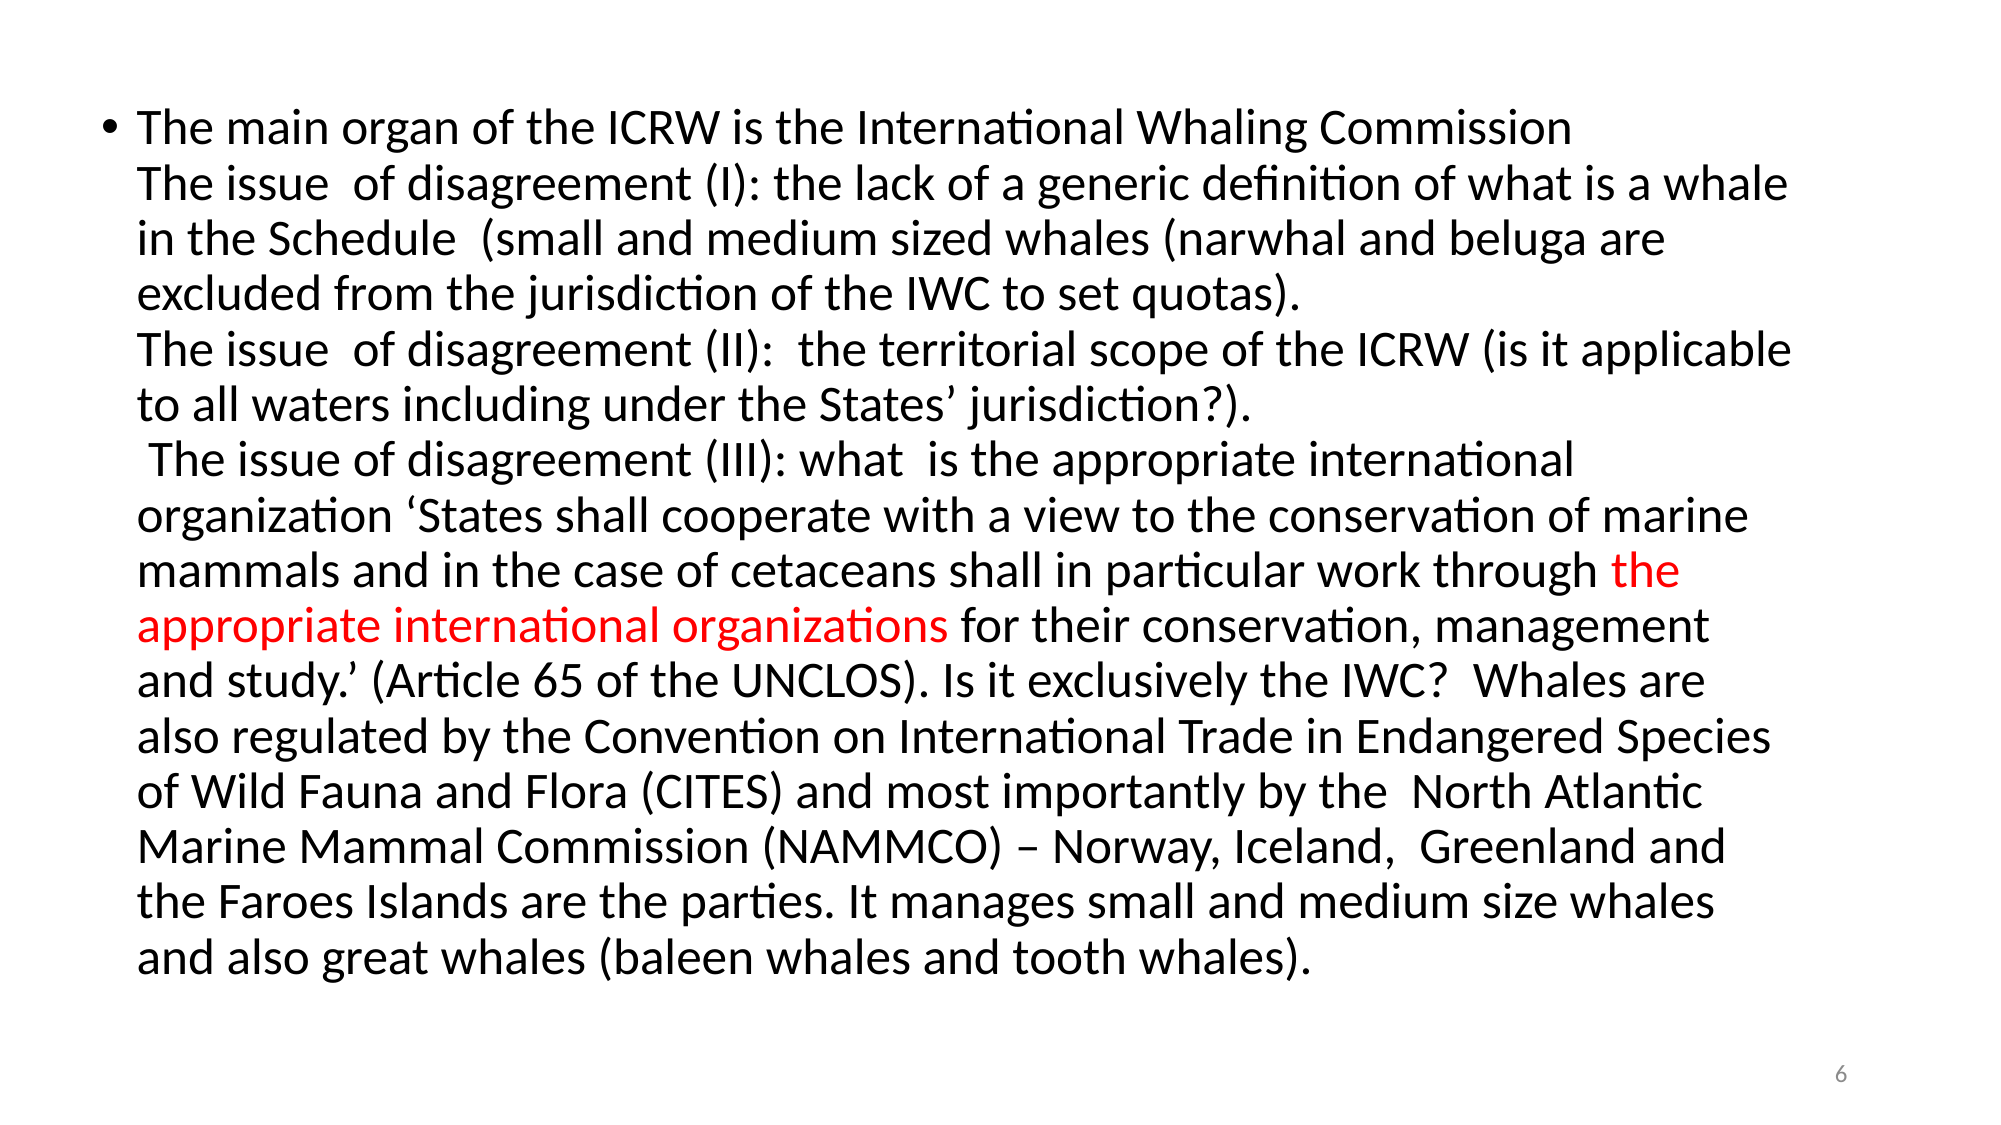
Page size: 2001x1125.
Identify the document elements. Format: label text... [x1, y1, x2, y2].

slide_number 6 [1412, 1042, 1863, 1103]
list The main organ of the ICRW is the International Whaling Commission The issue of disagreement (I): the lack of a generic definition of what is a whale in the Schedule (small and medium sized whales (narwhal and beluga are excluded from the jurisdiction of the IWC to set quotas). The issue of disagreement (II): the territorial scope of the ICRW (is it applicable to all waters including under the States’ jurisdiction?). The issue of disagreement (III): what is the appropriate international organization ‘States shall cooperate with a view to the conservation of marine mammals and in the case of cetaceans shall in particular work through the appropriate international organizations for their conservation, management and study.’ (Article 65 of the UNCLOS). Is it exclusively the IWC? Whales are also regulated by the Convention on International Trade in Endangered Species of Wild Fauna and Flora (CITES) and most importantly by the North Atlantic Marine Mammal Commission (NAMMCO) – Norway, Iceland, Greenland and the Faroes Islands are the parties. It manages small and medium size whales and also great whales (baleen whales and tooth whales). [85, 93, 1811, 997]
